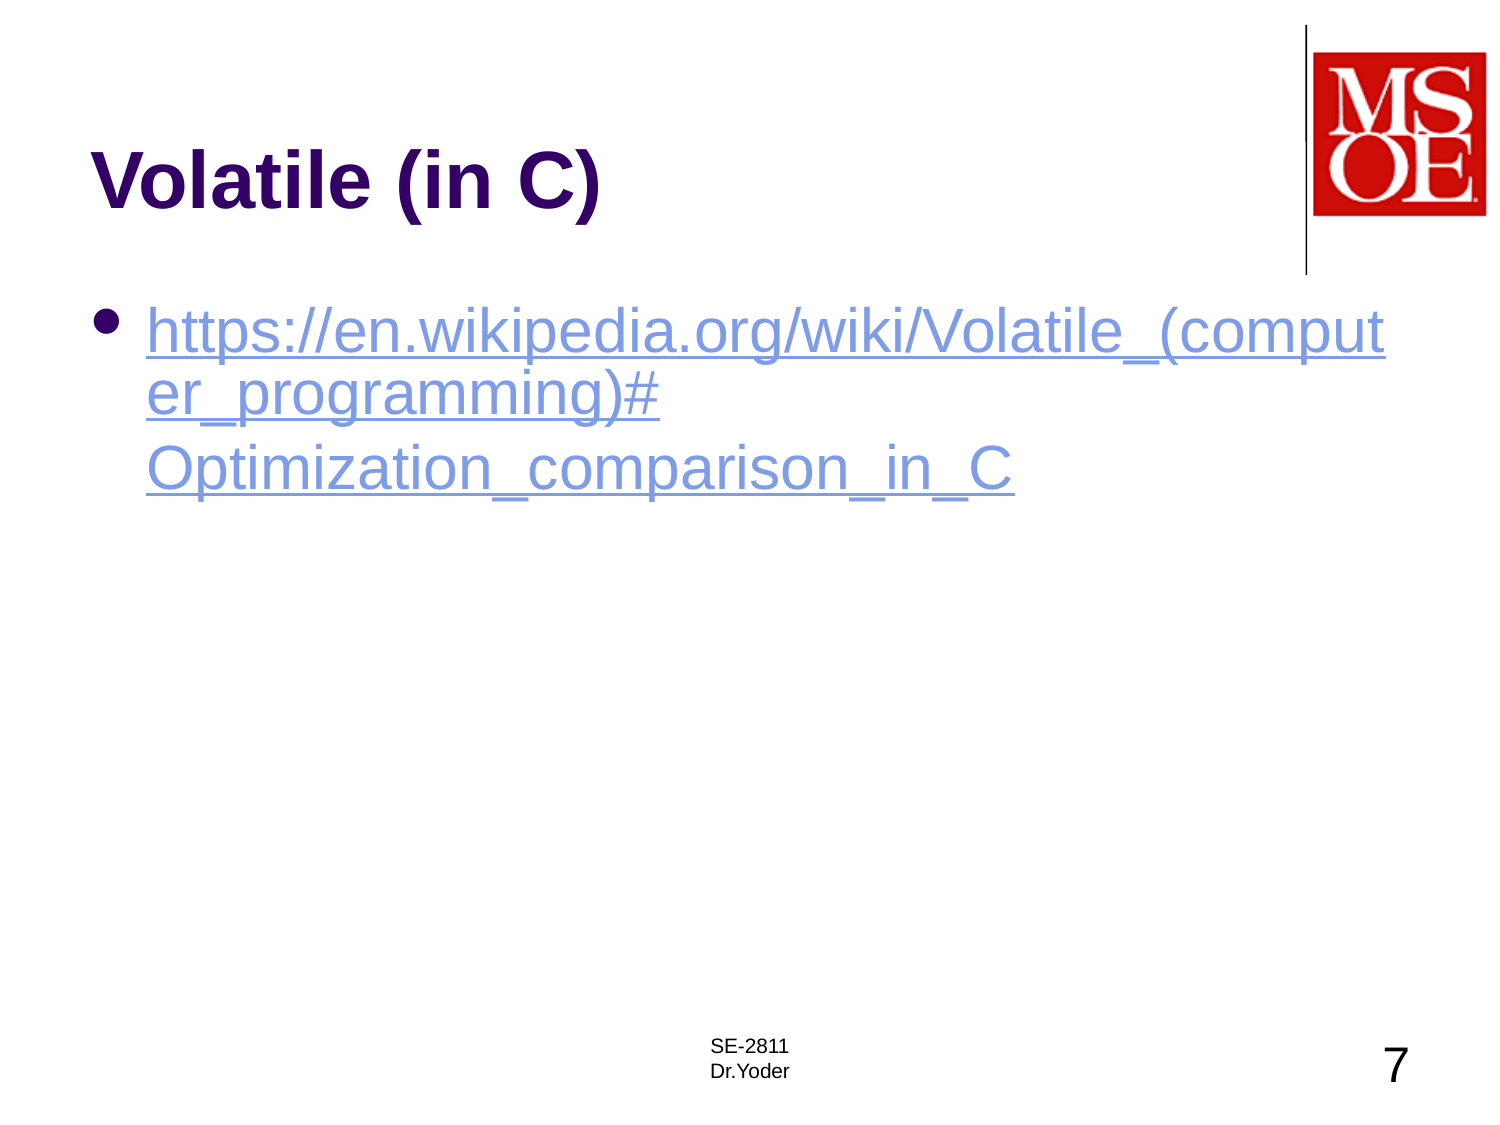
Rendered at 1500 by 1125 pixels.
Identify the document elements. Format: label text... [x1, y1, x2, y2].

slide_number 7 [1074, 1024, 1426, 1101]
title Volatile (in C) [74, 19, 1313, 233]
footer SE-2811 Dr.Yoder [512, 1024, 988, 1101]
list https://en.wikipedia.org/wiki/Volatile_(computer_programming)#Optimization_comparison_in_C [74, 281, 1426, 1006]
picture [1313, 37, 1488, 232]
